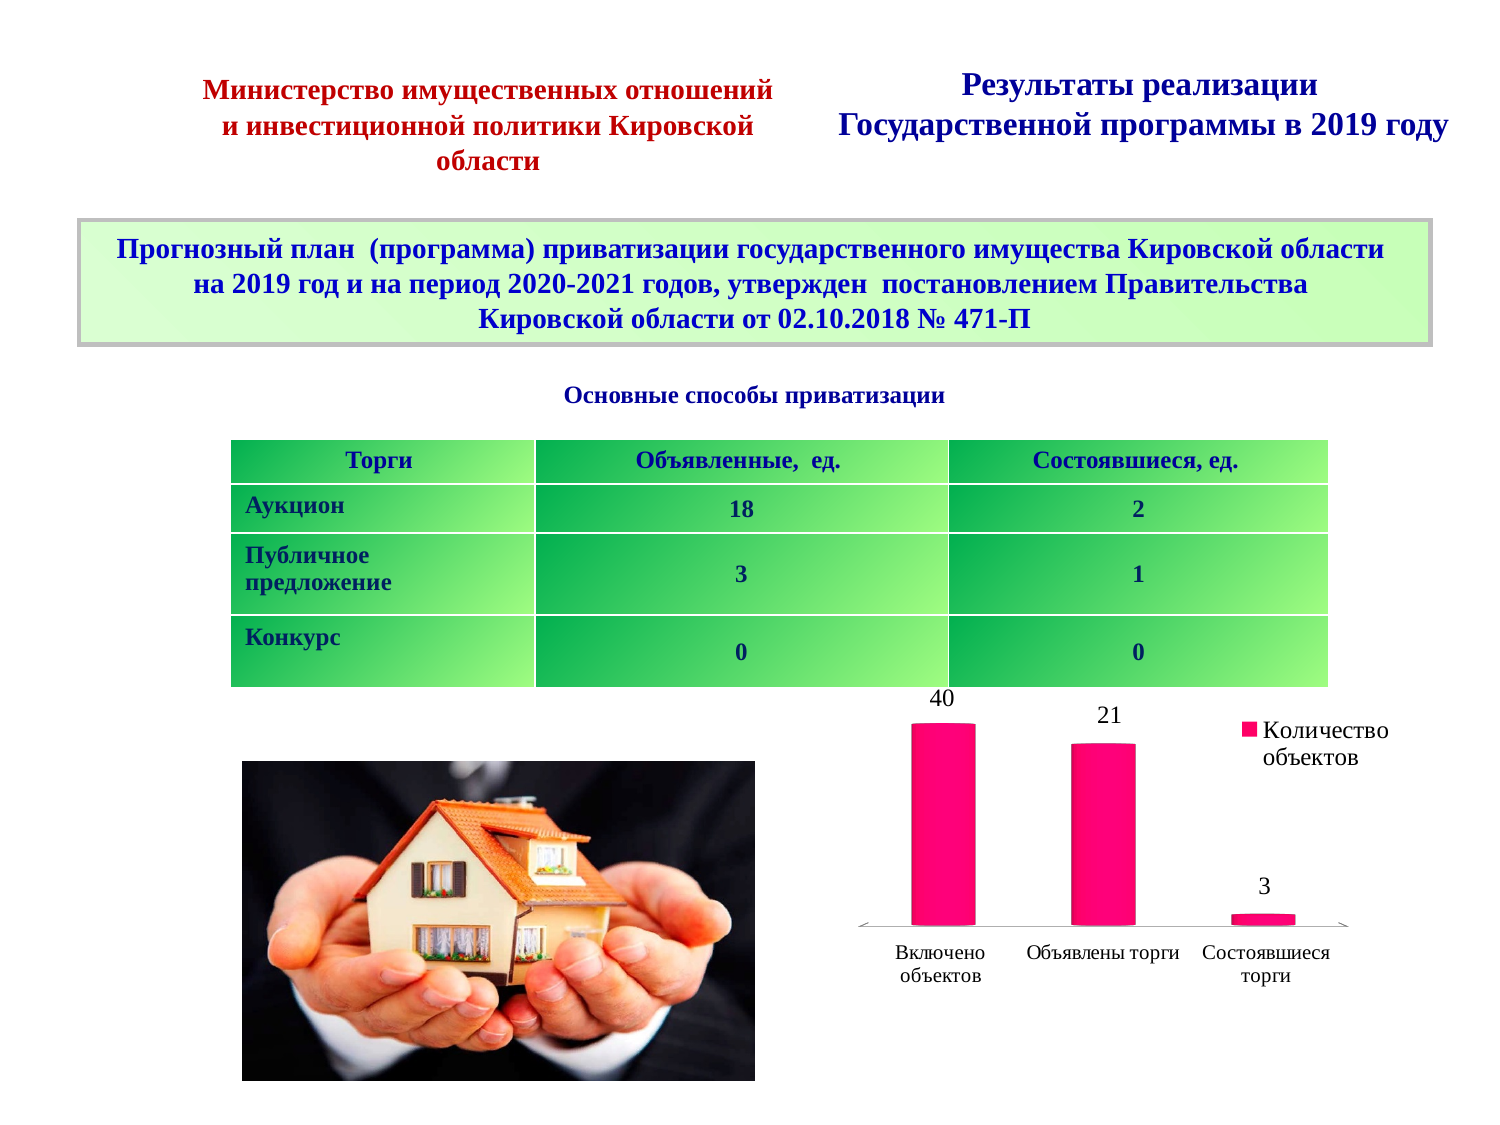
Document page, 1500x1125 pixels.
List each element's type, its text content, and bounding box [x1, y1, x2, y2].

picture [241, 761, 755, 1082]
table_header Состоявшиеся, ед. [949, 440, 1328, 483]
chart [760, 668, 1456, 1073]
table_cell 18 [730, 485, 948, 532]
table_cell 3 [730, 534, 948, 614]
text_box Результаты реализации Государственной программы в 2019 году [809, 54, 1480, 150]
table_header Объявленные, ед. [730, 440, 948, 483]
table_cell 0 [730, 616, 948, 687]
table_cell 2 [949, 485, 1328, 532]
chart [45, 407, 726, 786]
text_box Основные способы приватизации [485, 371, 1025, 416]
text_box Прогнозный план (программа) приватизации государственного имущества Кировской области на 2019 год и на период 2020-2021 годов, утвержден постановлением Правительства Кировской области от 02.10.2018 № 471-П [77, 218, 1433, 347]
table_cell 1 [949, 534, 1328, 614]
table_cell 0 [949, 616, 1328, 667]
text_box Министерство имущественных отношений и инвестиционной политики Кировской области [187, 55, 789, 192]
